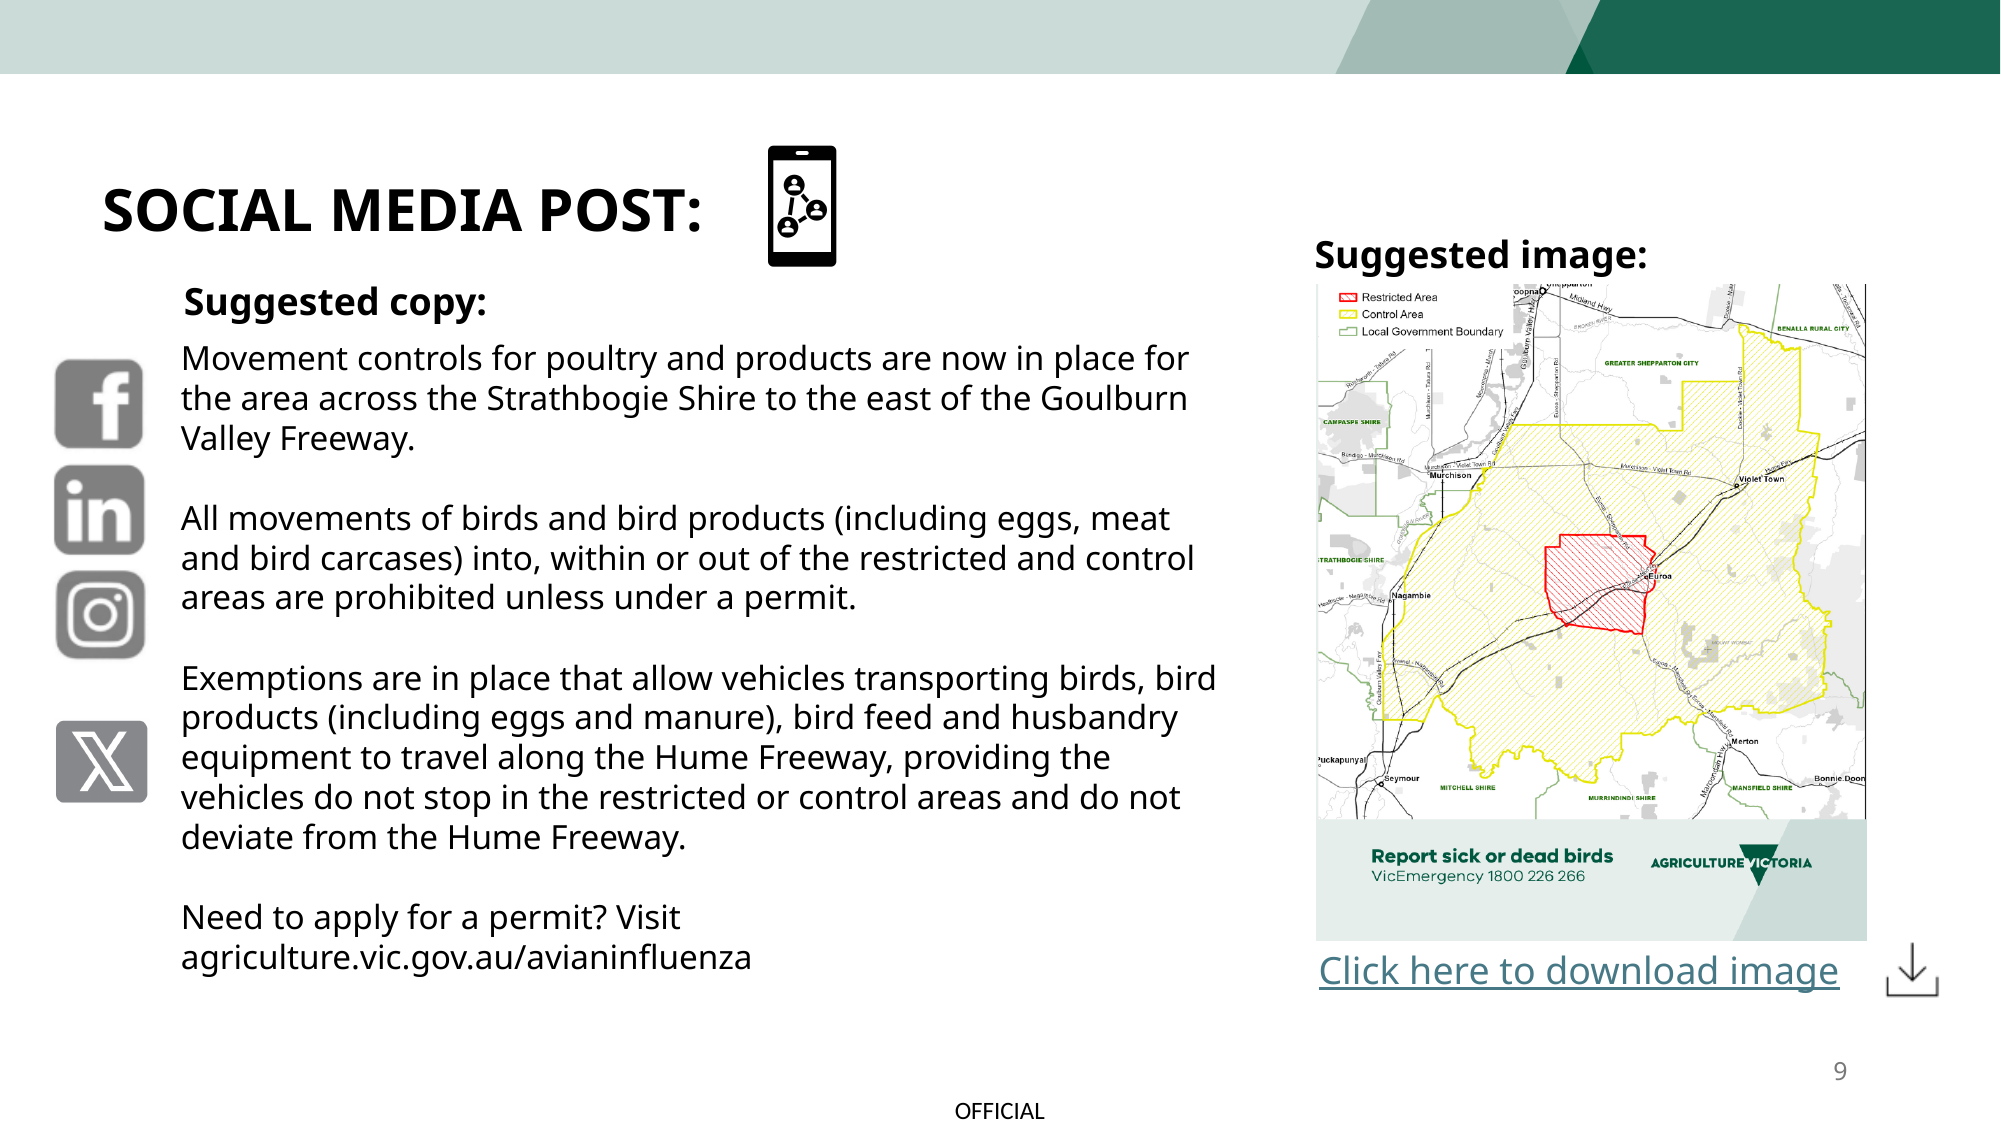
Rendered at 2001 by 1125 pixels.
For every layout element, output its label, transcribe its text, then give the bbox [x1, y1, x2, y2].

text_box Movement controls for poultry and products are now in place for the area across the Strathbogie Shire to the east of the Goulburn Valley Freeway. All movements of birds and bird products (including eggs, meat and bird carcases) into, within or out of the restricted and control areas are prohibited unless under a permit. Exemptions are in place that allow vehicles transporting birds, bird products (including eggs and manure), bird feed and husbandry equipment to travel along the Hume Freeway, providing the vehicles do not stop in the restricted or control areas and do not deviate from the Hume Freeway. Need to apply for a permit? Visit agriculture.vic.gov.au/avianinfluenza [180, 337, 1222, 1125]
title SOCIAL MEDIA POST: [102, 126, 1782, 299]
text_box Suggested copy: [169, 270, 1170, 331]
slide_number 9 [1412, 1047, 1863, 1103]
picture [0, 0, 2001, 1125]
text_box Click here to download image [1318, 946, 1937, 1047]
text_box Suggested image: [1299, 224, 1727, 284]
